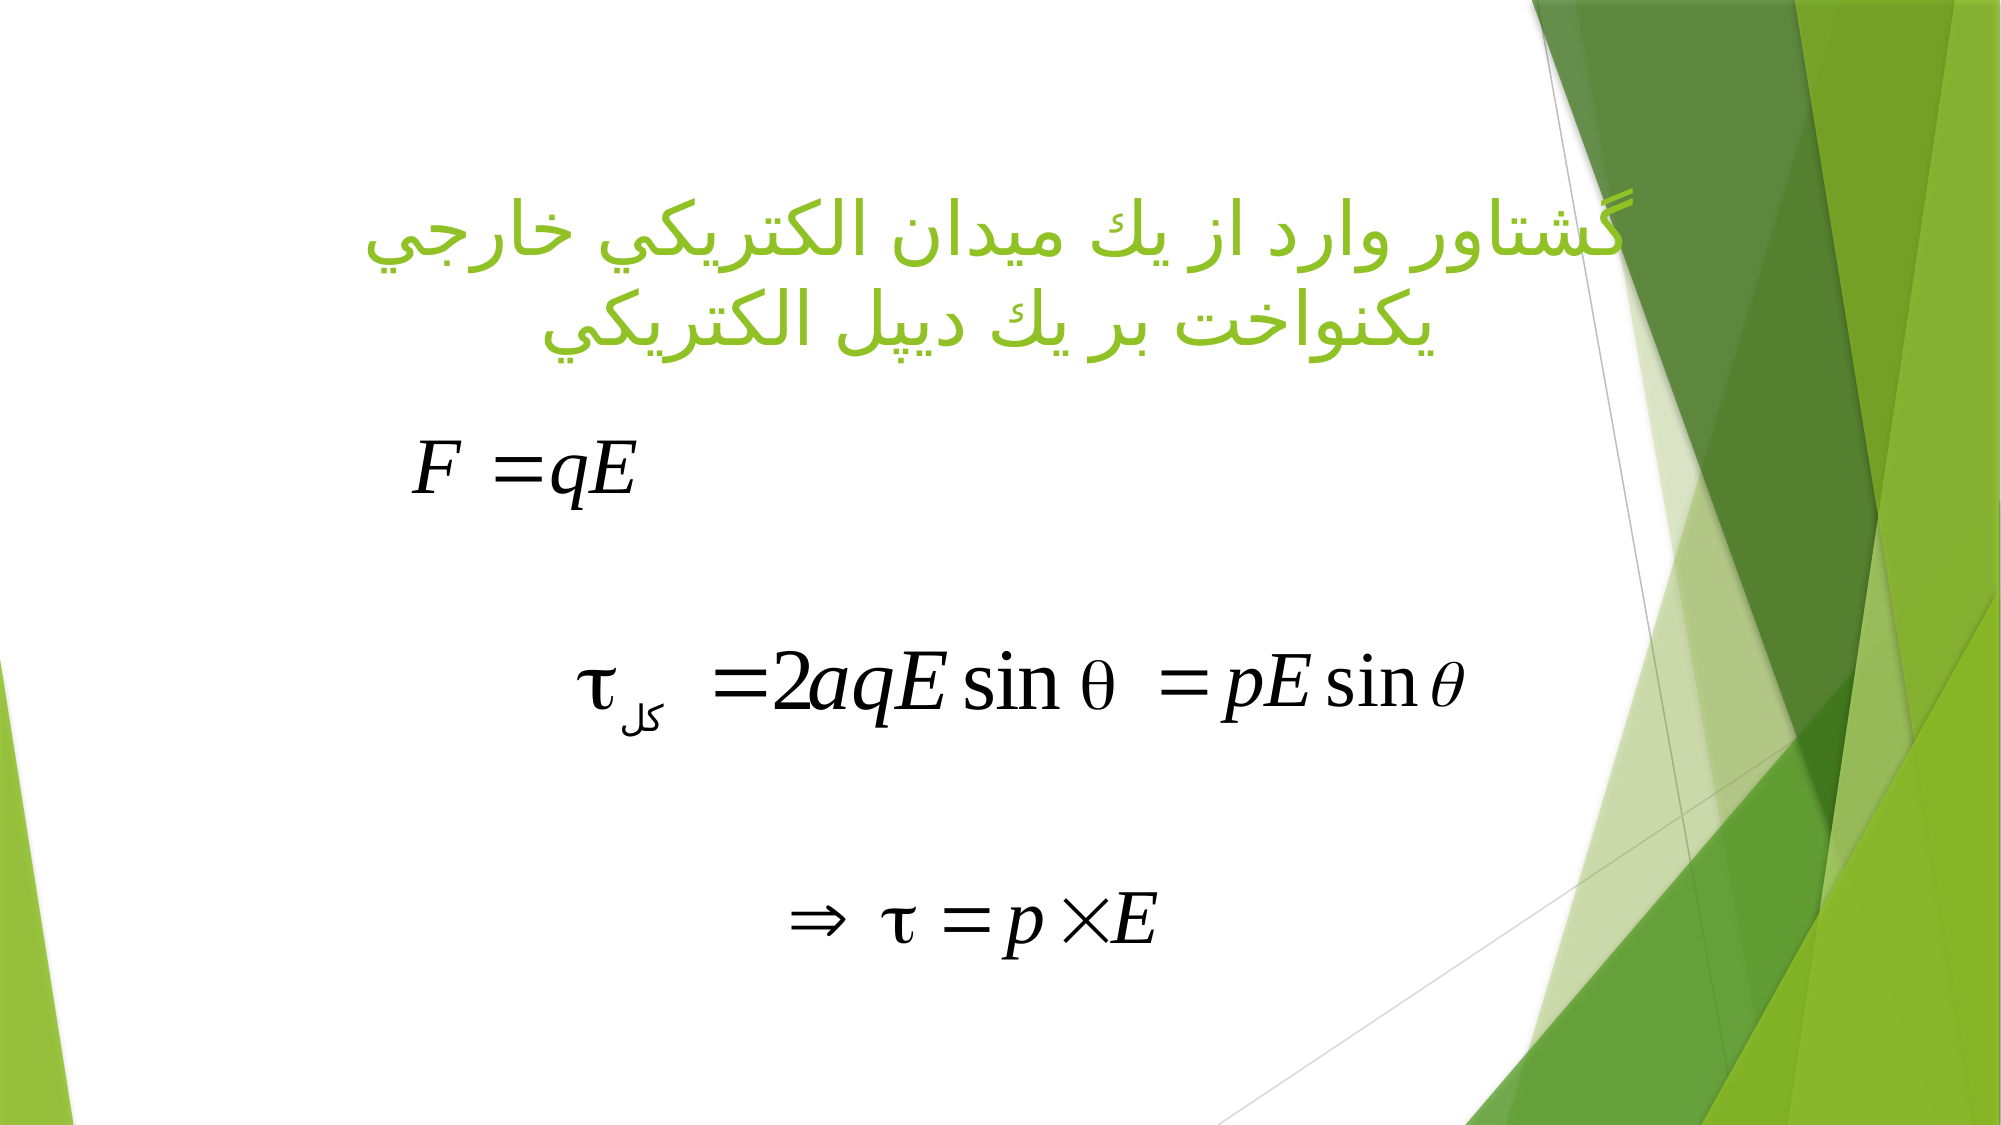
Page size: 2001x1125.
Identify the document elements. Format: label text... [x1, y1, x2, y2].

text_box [777, 853, 1175, 977]
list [397, 420, 658, 528]
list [1047, 605, 1602, 976]
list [565, 621, 1043, 754]
title گشتاور وارد از يك ميدان الكتريكي خارجي يكنواخت بر يك ديپل الكتريكي [312, 172, 1686, 389]
